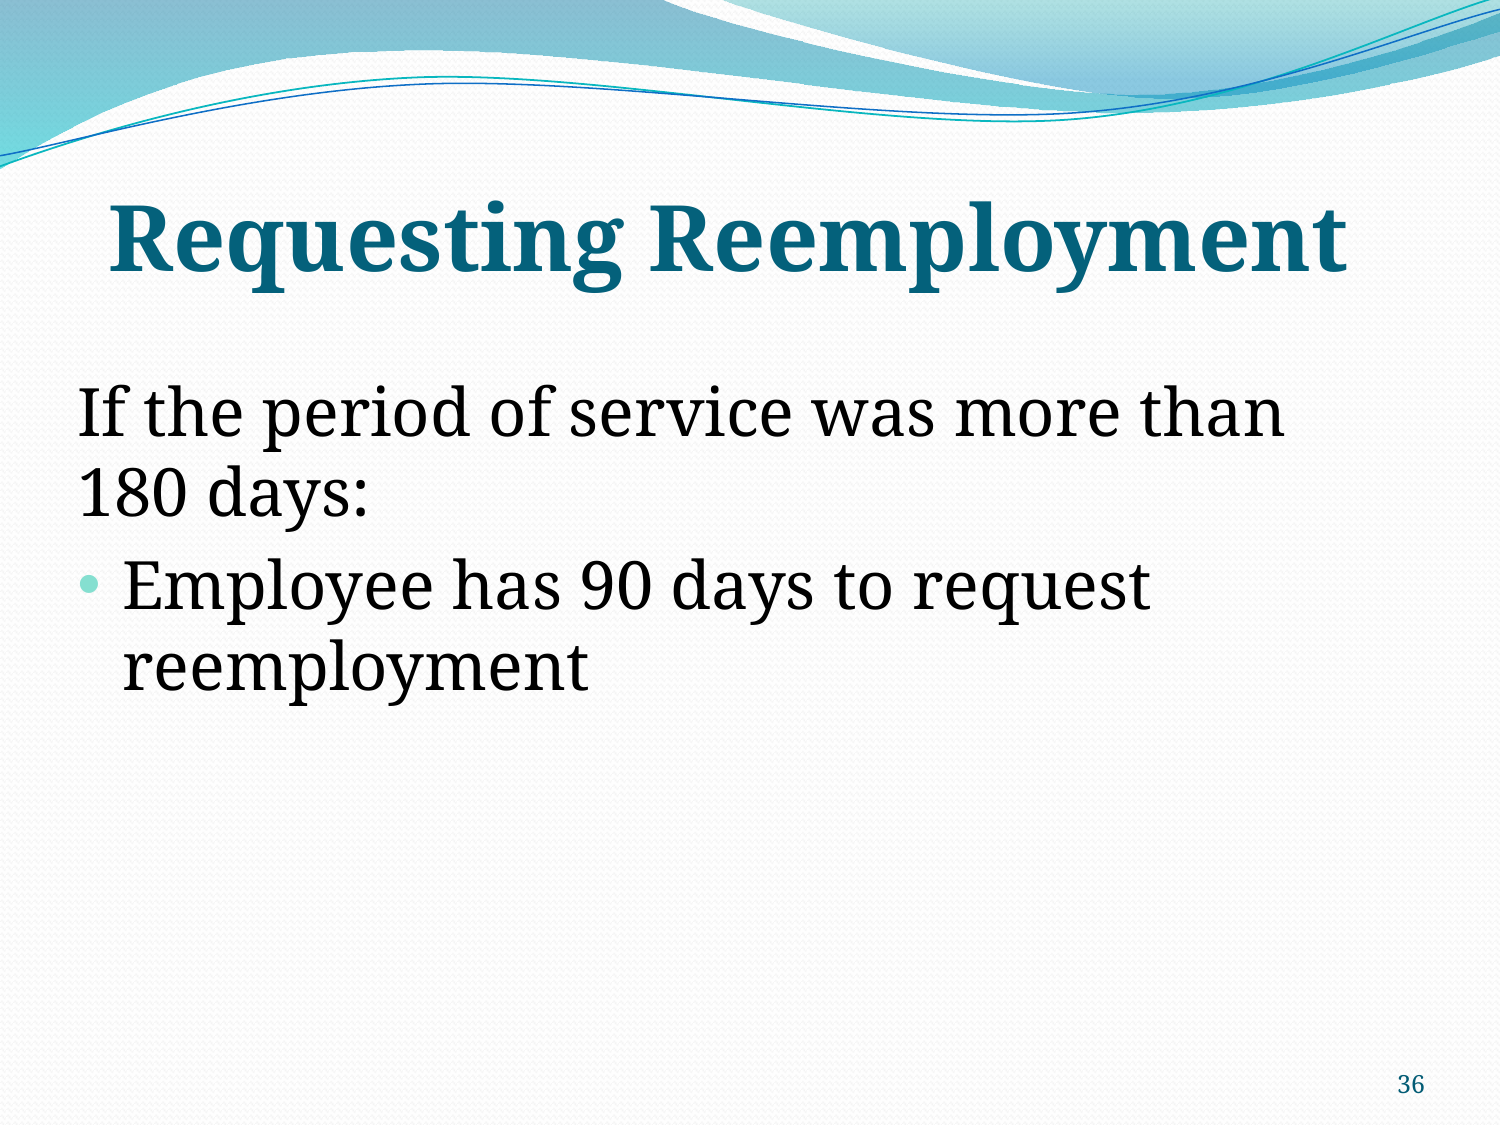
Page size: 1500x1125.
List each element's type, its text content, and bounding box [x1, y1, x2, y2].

slide_number 36 [1299, 1042, 1425, 1103]
list If the period of service was more than 180 days: Employee has 90 days to request reemployment [62, 362, 1425, 1063]
title Requesting Reemployment [87, 115, 1425, 362]
